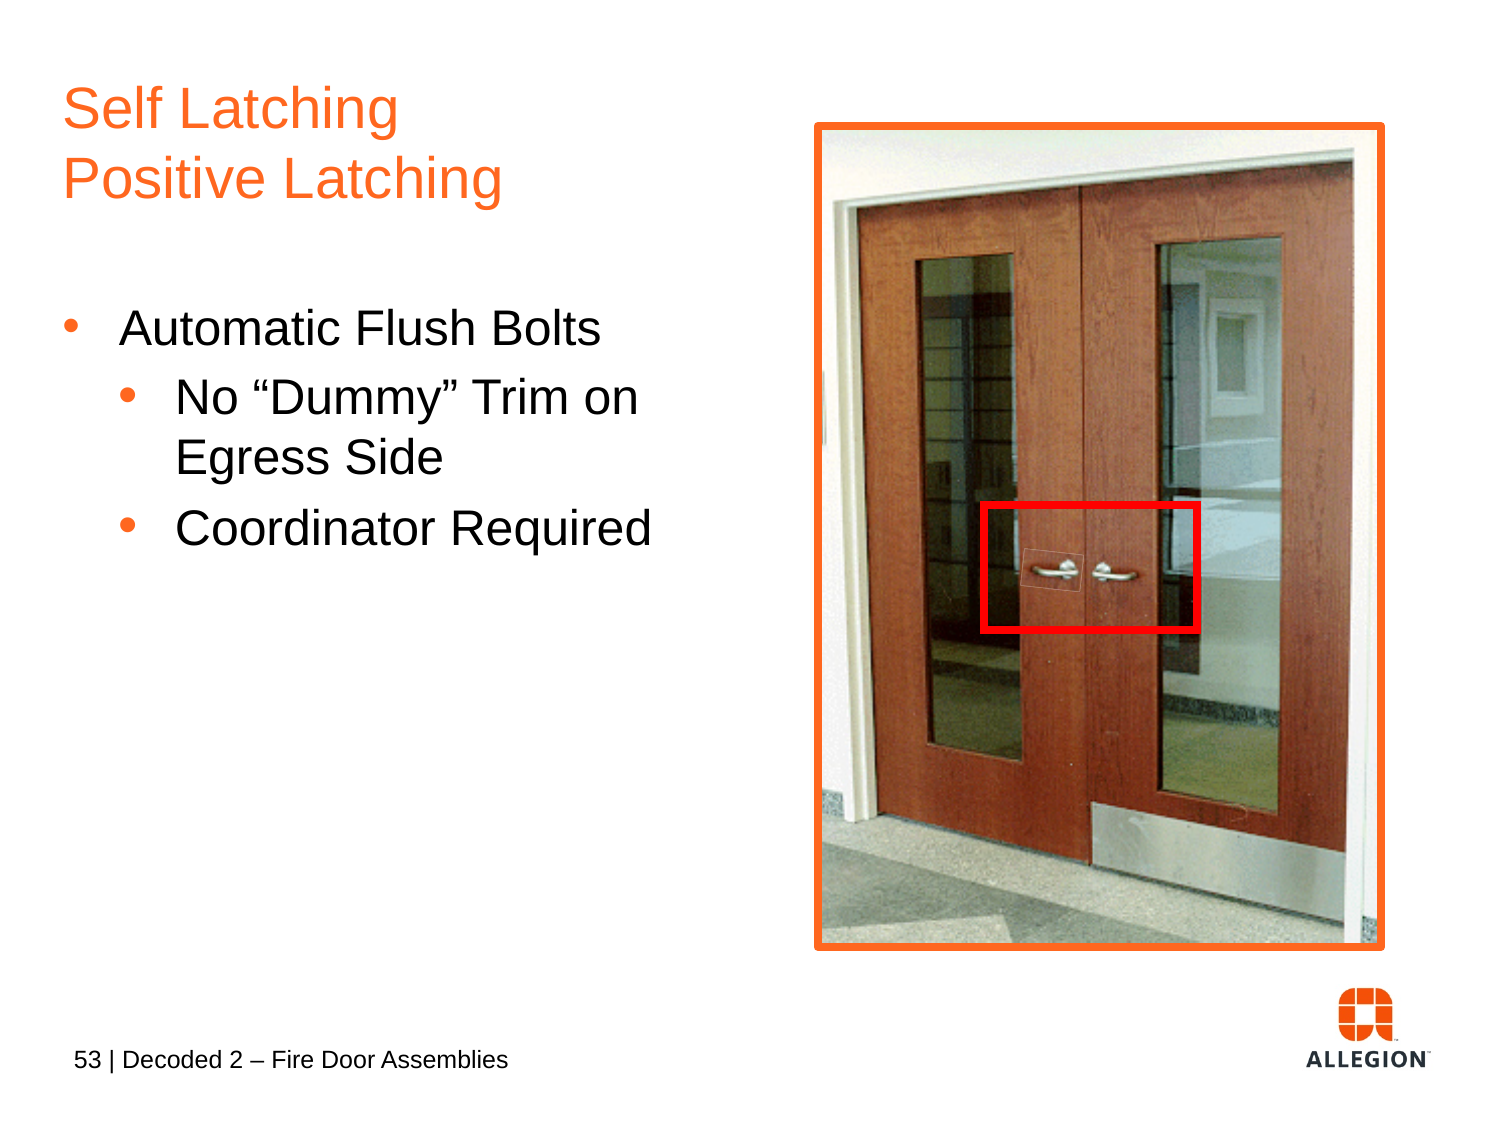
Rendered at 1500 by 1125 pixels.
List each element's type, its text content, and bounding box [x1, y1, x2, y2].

list Automatic Flush Bolts No “Dummy” Trim on Egress Side Coordinator Required [62, 287, 750, 1025]
picture [821, 129, 1378, 943]
title Self Latching Positive Latching [62, 62, 1025, 238]
picture [1302, 984, 1434, 1071]
